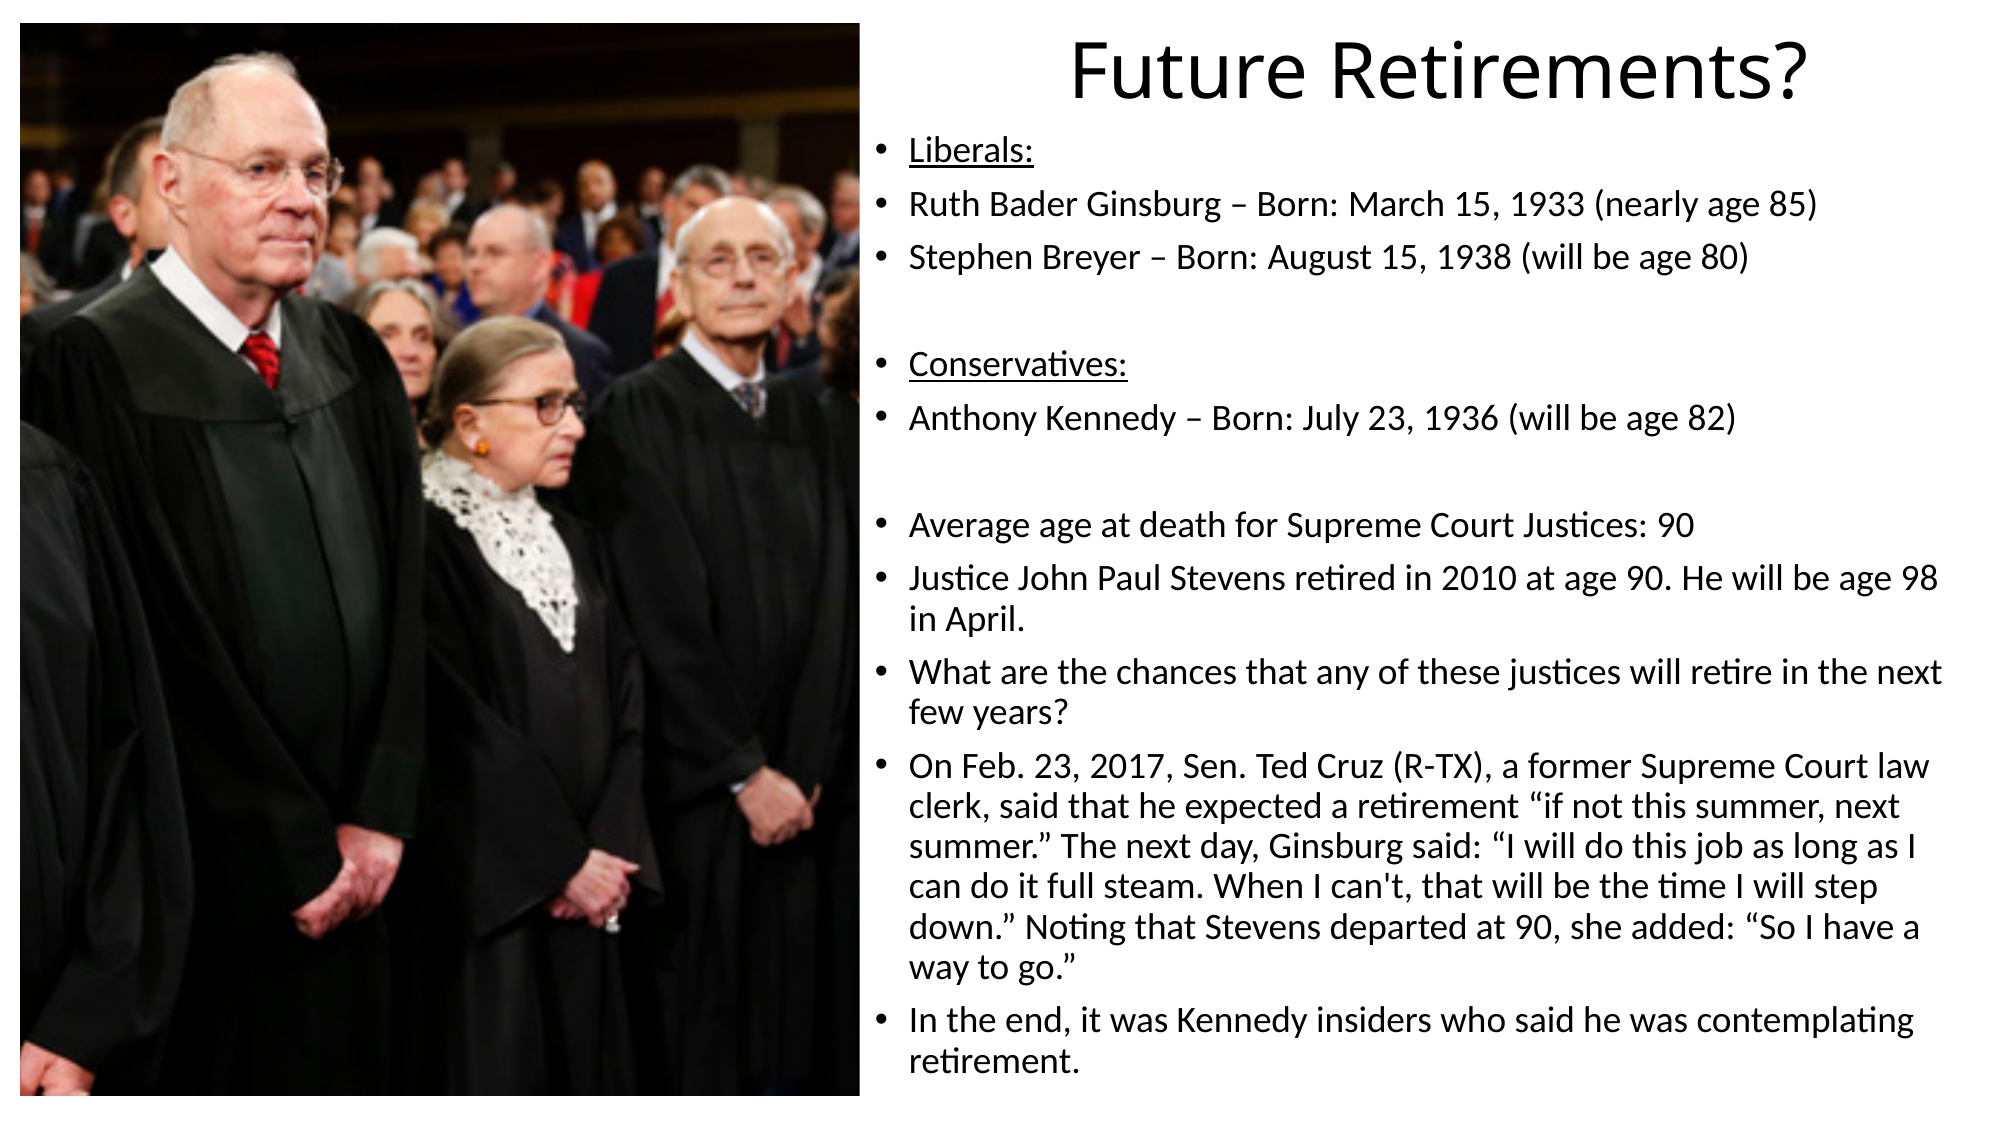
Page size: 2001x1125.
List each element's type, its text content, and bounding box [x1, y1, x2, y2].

title Future Retirements? [902, 23, 1975, 123]
list Liberals: Ruth Bader Ginsburg – Born: March 15, 1933 (nearly age 85) Stephen Breyer – Born: August 15, 1938 (will be age 80) Conservatives: Anthony Kennedy – Born: July 23, 1936 (will be age 82) Average age at death for Supreme Court Justices: 90 Justice John Paul Stevens retired in 2010 at age 90. He will be age 98 in April. What are the chances that any of these justices will retire in the next few years? On Feb. 23, 2017, Sen. Ted Cruz (R-TX), a former Supreme Court law clerk, said that he expected a retirement “if not this summer, next summer.” The next day, Ginsburg said: “I will do this job as long as I can do it full steam. When I can't, that will be the time I will step down.” Noting that Stevens departed at 90, she added: “So I have a way to go.” In the end, it was Kennedy insiders who said he was contemplating retirement. [860, 123, 1975, 1096]
picture [20, 23, 860, 1096]
